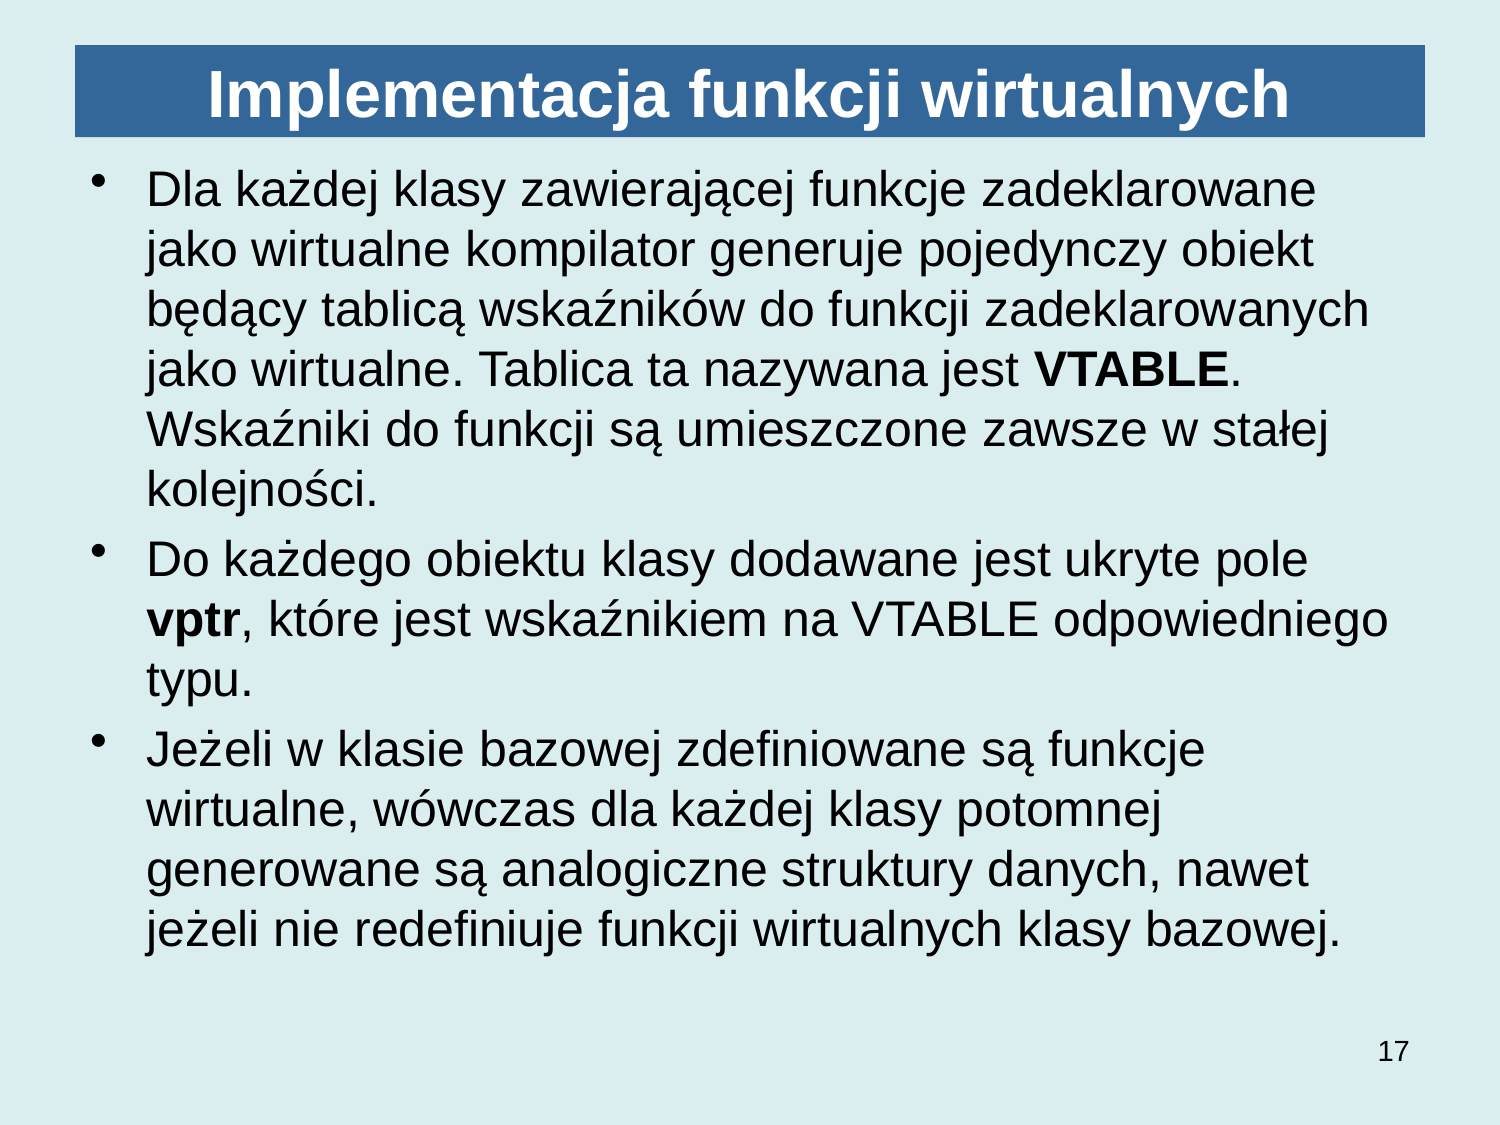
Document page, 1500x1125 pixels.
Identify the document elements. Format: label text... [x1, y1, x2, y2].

title Implementacja funkcji wirtualnych [75, 45, 1425, 138]
slide_number 17 [1074, 1024, 1426, 1103]
list Dla każdej klasy zawierającej funkcje zadeklarowane jako wirtualne kompilator generuje pojedynczy obiekt będący tablicą wskaźników do funkcji zadeklarowanych jako wirtualne. Tablica ta nazywana jest VTABLE. Wskaźniki do funkcji są umieszczone zawsze w stałej kolejności. Do każdego obiektu klasy dodawane jest ukryte pole vptr, które jest wskaźnikiem na VTABLE odpowiedniego typu. Jeżeli w klasie bazowej zdefiniowane są funkcje wirtualne, wówczas dla każdej klasy potomnej generowane są analogiczne struktury danych, nawet jeżeli nie redefiniuje funkcji wirtualnych klasy bazowej. [75, 149, 1425, 1005]
